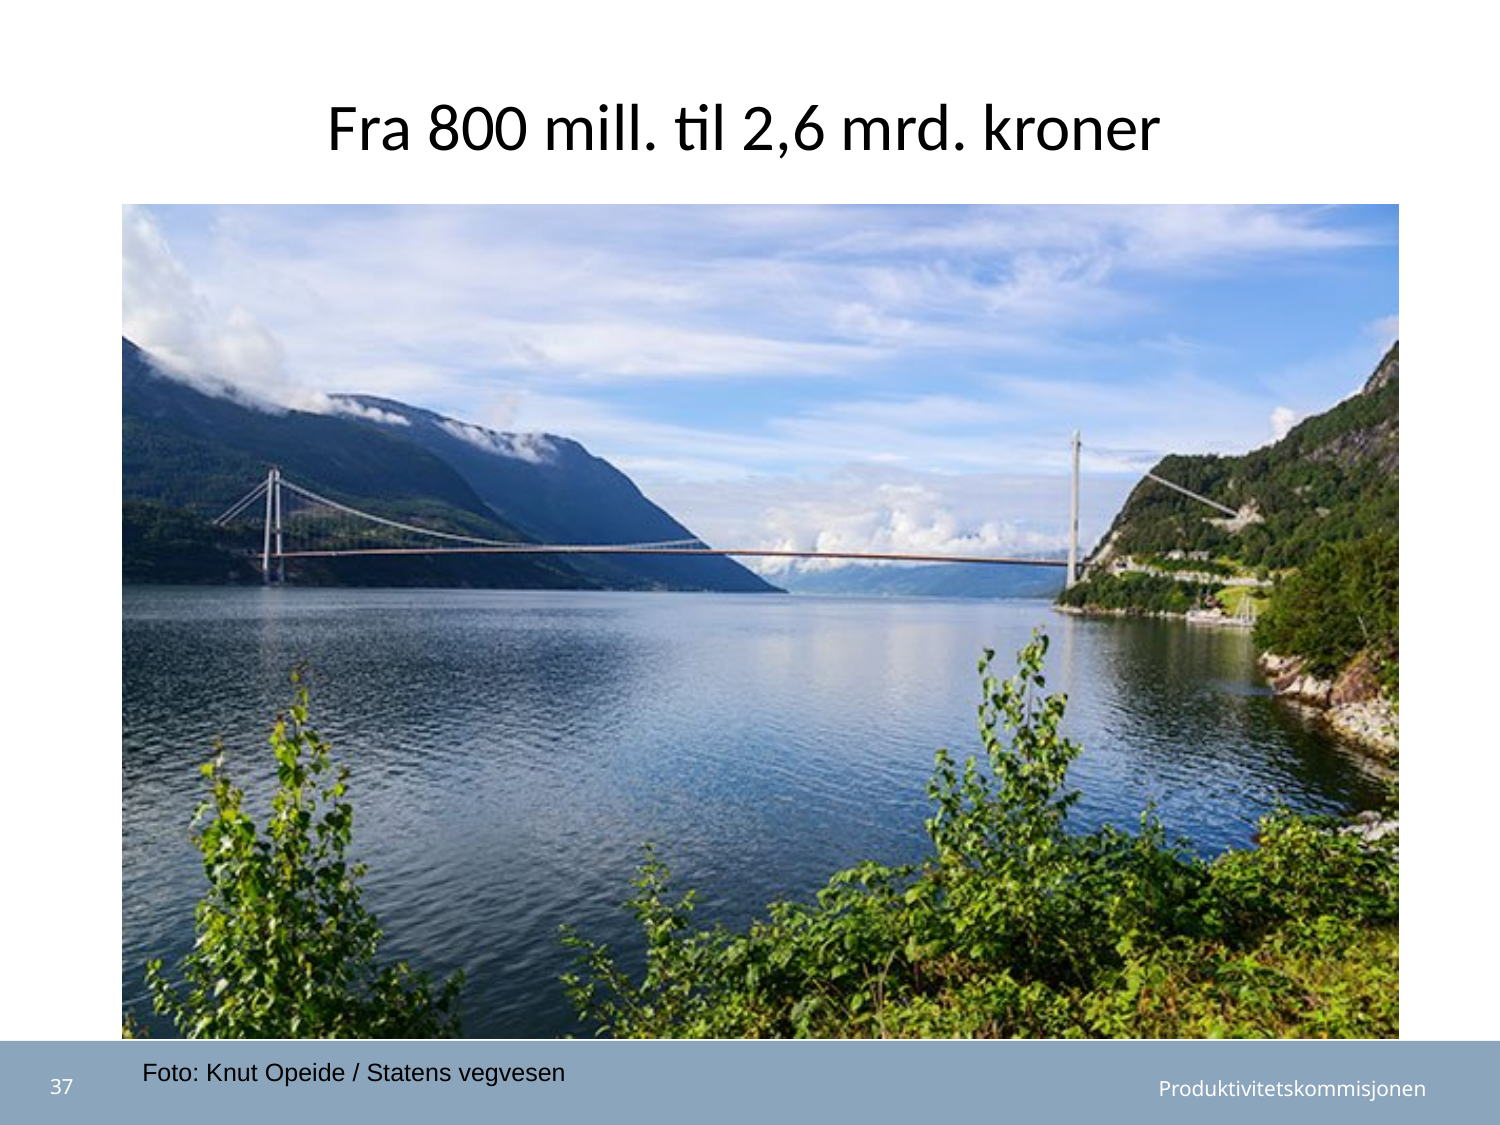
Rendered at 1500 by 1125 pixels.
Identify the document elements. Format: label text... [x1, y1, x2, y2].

text_box Foto: Knut Opeide / Statens vegvesen [127, 1048, 582, 1094]
text_box Fra 800 mill. til 2,6 mrd. kroner [11, 76, 1495, 172]
picture [121, 204, 1399, 1039]
slide_number 37 [0, 1058, 89, 1117]
